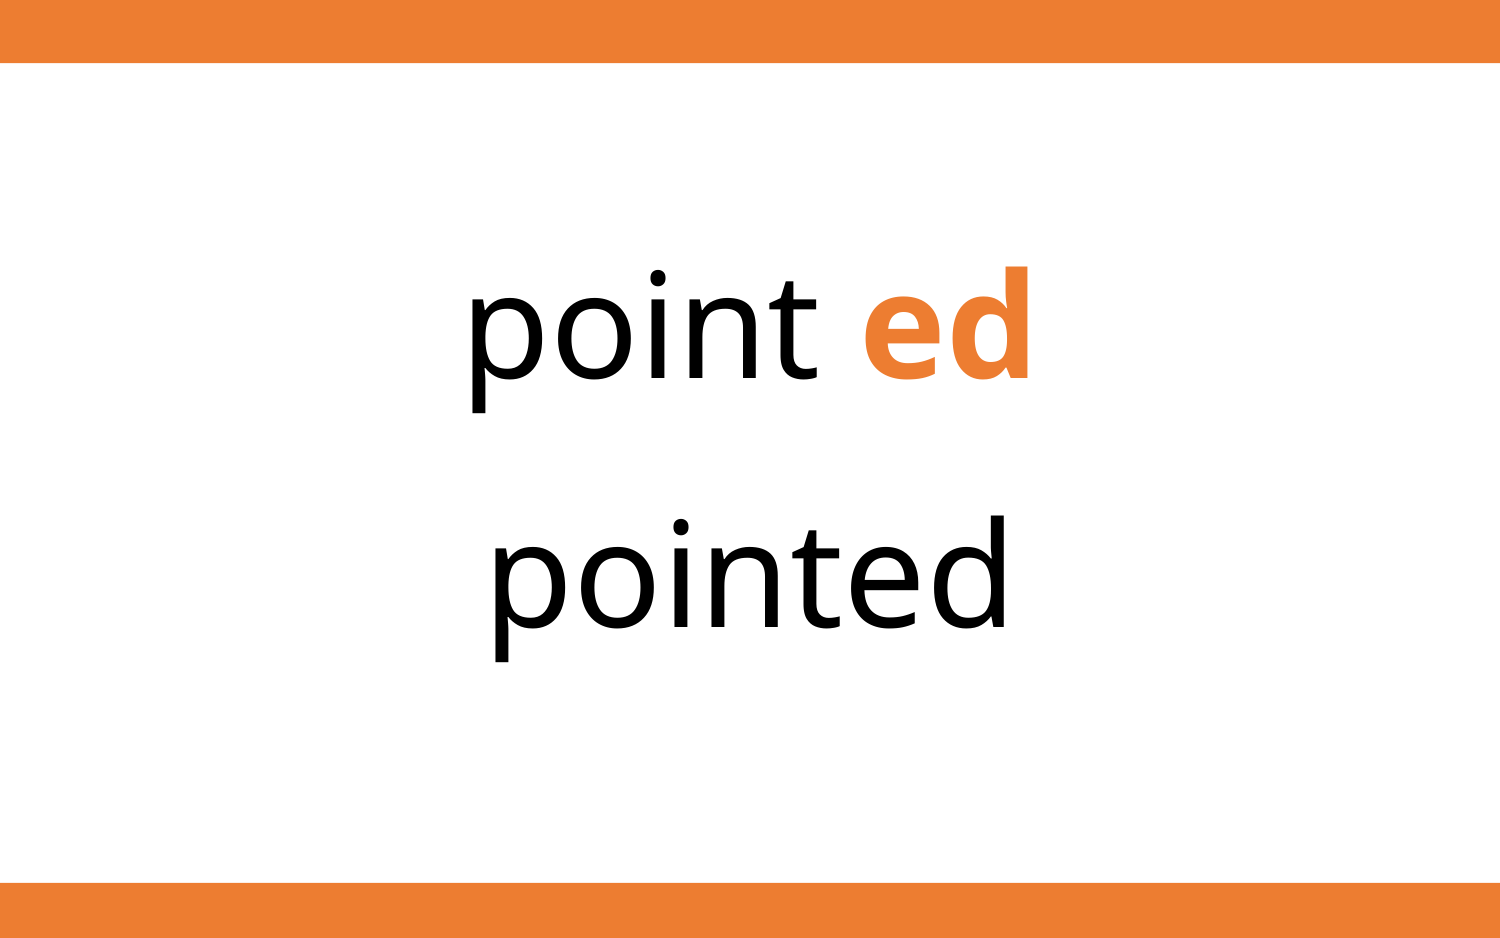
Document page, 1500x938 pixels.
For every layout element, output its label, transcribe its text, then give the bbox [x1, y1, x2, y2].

text_box pointed [0, 492, 1500, 667]
text_box point ed [0, 244, 1500, 419]
text_box [0, 882, 1500, 938]
text_box [0, 0, 1500, 64]
